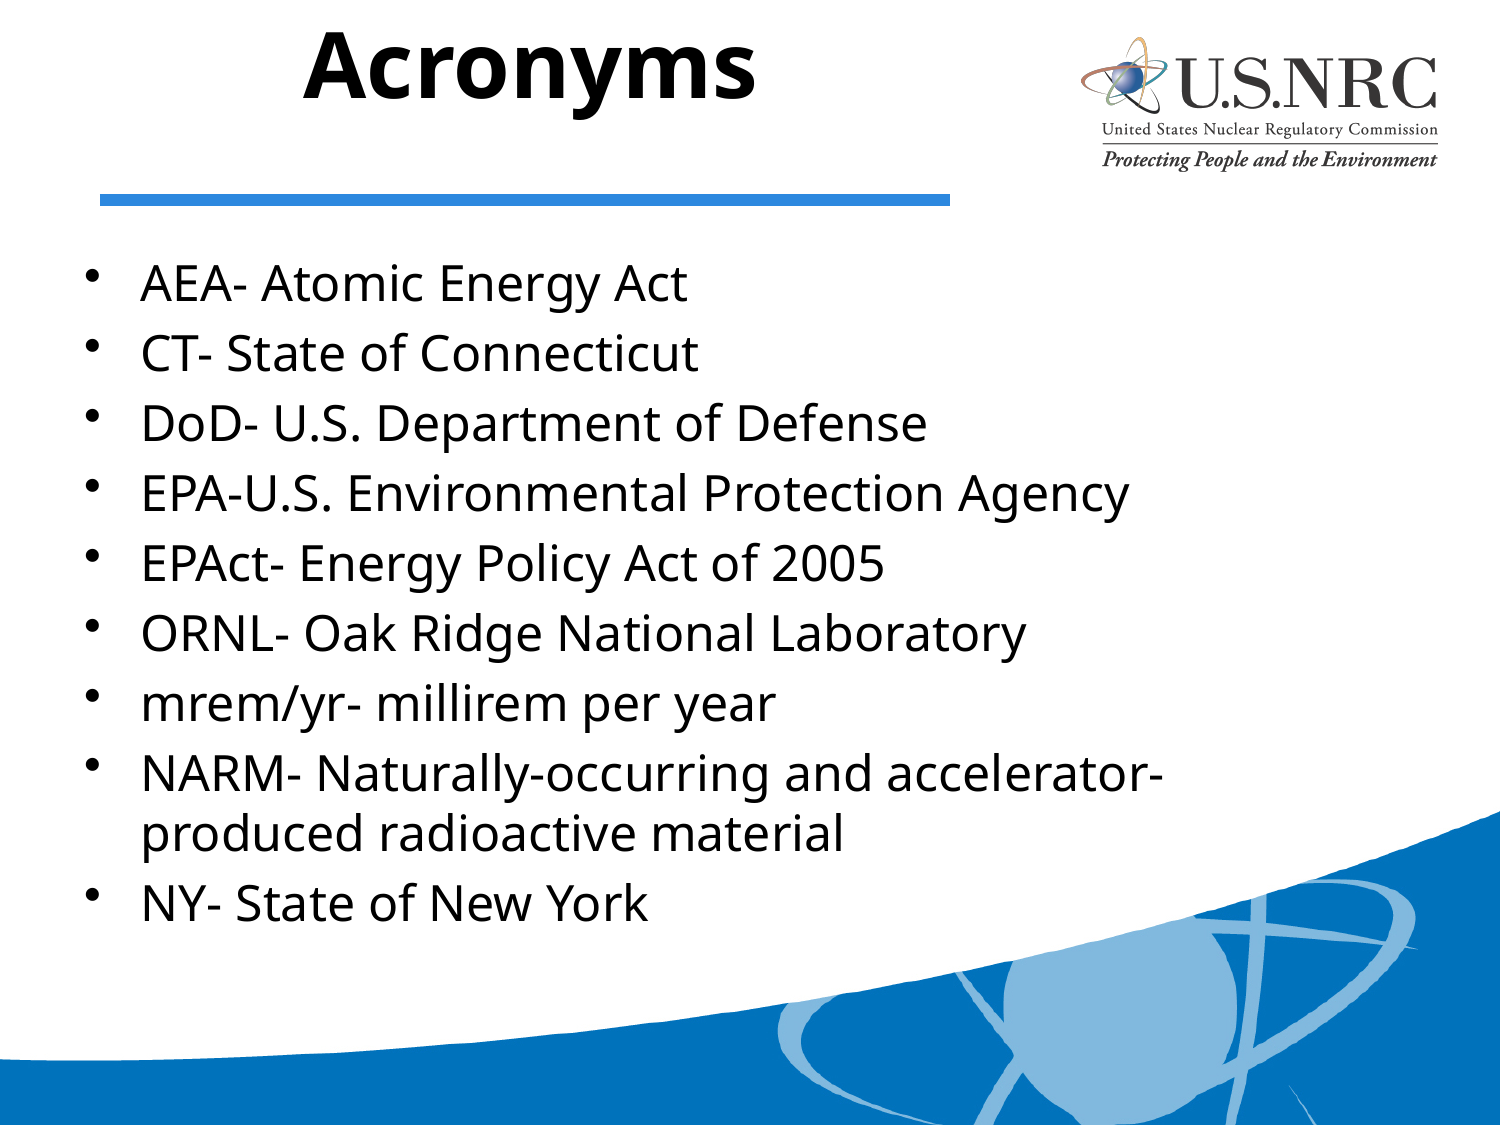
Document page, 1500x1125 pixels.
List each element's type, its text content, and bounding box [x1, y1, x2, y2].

picture [0, 798, 1500, 1125]
text_box [1337, 983, 1450, 1034]
picture [1081, 37, 1438, 172]
list AEA- Atomic Energy Act CT- State of Connecticut DoD- U.S. Department of Defense EPA-U.S. Environmental Protection Agency EPAct- Energy Policy Act of 2005 ORNL- Oak Ridge National Laboratory mrem/yr- millirem per year NARM- Naturally-occurring and accelerator-produced radioactive material NY- State of New York [69, 243, 1420, 987]
title Acronyms [0, 0, 1063, 188]
